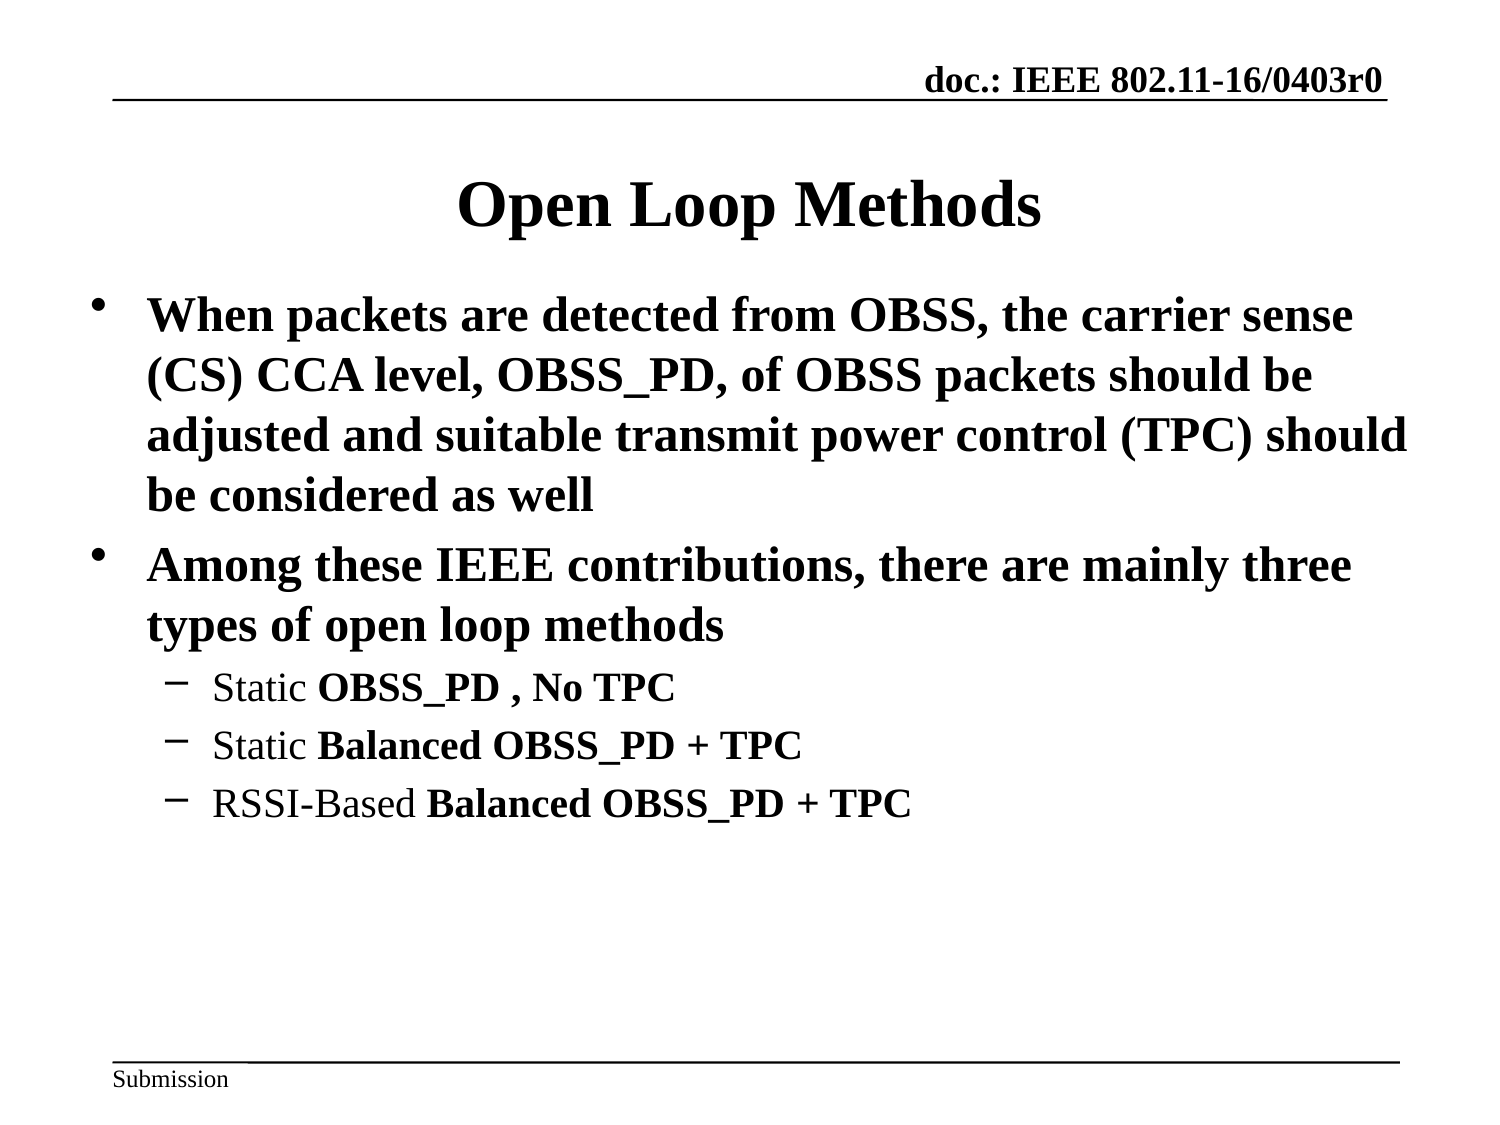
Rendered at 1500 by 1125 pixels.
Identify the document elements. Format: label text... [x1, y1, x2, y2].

title Open Loop Methods [112, 112, 1388, 273]
list When packets are detected from OBSS, the carrier sense (CS) CCA level, OBSS_PD, of OBSS packets should be adjusted and suitable transmit power control (TPC) should be considered as well Among these IEEE contributions, there are mainly three types of open loop methods Static OBSS_PD , No TPC Static Balanced OBSS_PD + TPC RSSI-Based Balanced OBSS_PD + TPC [74, 273, 1451, 1011]
